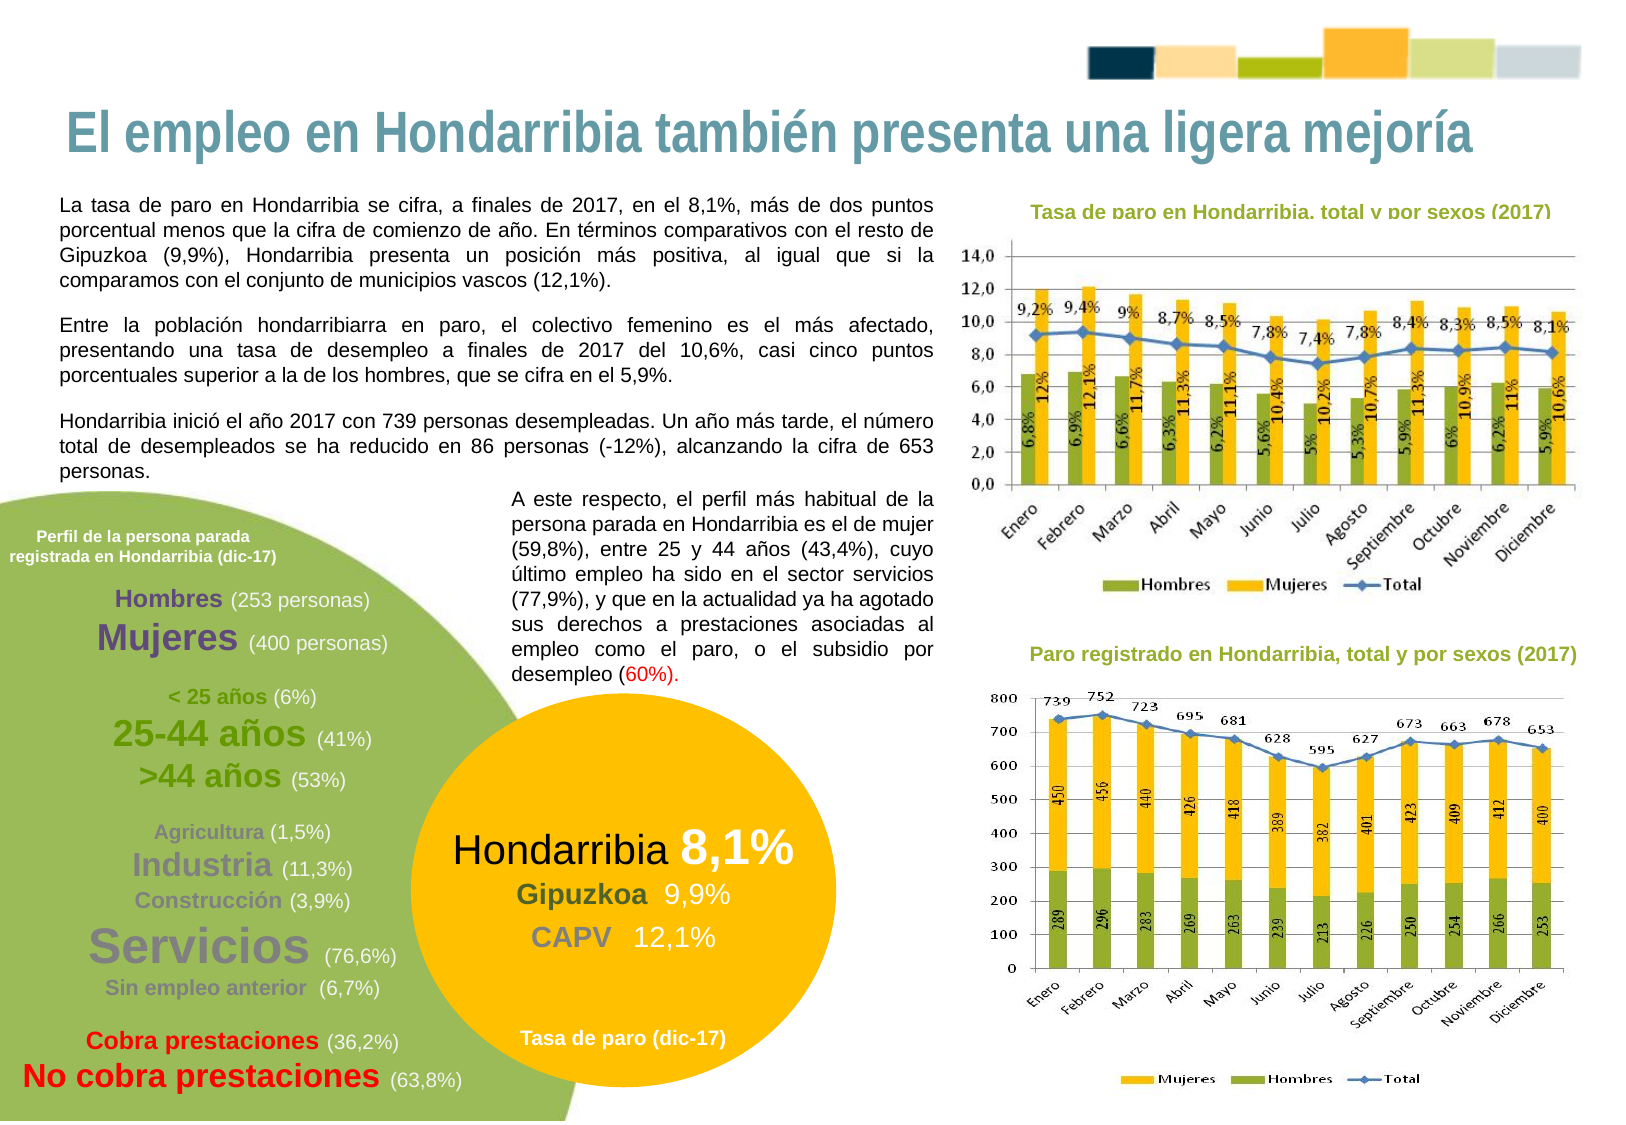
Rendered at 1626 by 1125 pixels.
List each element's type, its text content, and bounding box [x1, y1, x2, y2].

text_box Tasa de paro (dic-17) [593, 1016, 752, 1057]
text_box [593, 963, 824, 1050]
text_box La tasa de paro en Hondarribia se cifra, a finales de 2017, en el 8,1%, más de dos puntos porcentual menos que la cifra de comienzo de año. En términos comparativos con el resto de Gipuzkoa (9,9%), Hondarribia presenta un posición más positiva, al igual que si la comparamos con el conjunto de municipios vascos (12,1%). Entre la población hondarribiarra en paro, el colectivo femenino es el más afectado, presentando una tasa de desempleo a finales de 2017 del 10,6%, casi cinco puntos porcentuales superior a la de los hombres, que se cifra en el 5,9%. [44, 184, 949, 395]
text_box Hondarribia 8,1% Gipuzkoa 9,9% CAPV 12,1% [593, 807, 848, 963]
picture [936, 219, 1593, 610]
text_box Tasa de paro en Hondarribia, total y por sexos (2017) [977, 191, 1604, 232]
text_box [593, 1057, 741, 1090]
text_box Paro registrado en Hondarribia, total y por sexos (2017) [989, 633, 1617, 674]
text_box A este respecto, el perfil más habitual de la persona parada en Hondarribia es el de mujer (59,8%), entre 25 y 44 años (43,4%), cuyo último empleo ha sido en el sector servicios (77,9%), y que en la actualidad ya ha agotado sus derechos a prestaciones asociadas al empleo como el paro, o el subsidio por desempleo (60%). [496, 478, 949, 694]
picture [0, 491, 589, 1121]
picture [965, 675, 1581, 1107]
text_box [593, 694, 819, 807]
text_box Hondarribia inició el año 2017 con 739 personas desempleadas. Un año más tarde, el número total de desempleados se ha reducido en 86 personas (-12%), alcanzando la cifra de 653 personas. [44, 400, 930, 490]
picture [1055, 0, 1622, 91]
text_box El empleo en Hondarribia también presenta una ligera mejoría [51, 86, 1488, 172]
